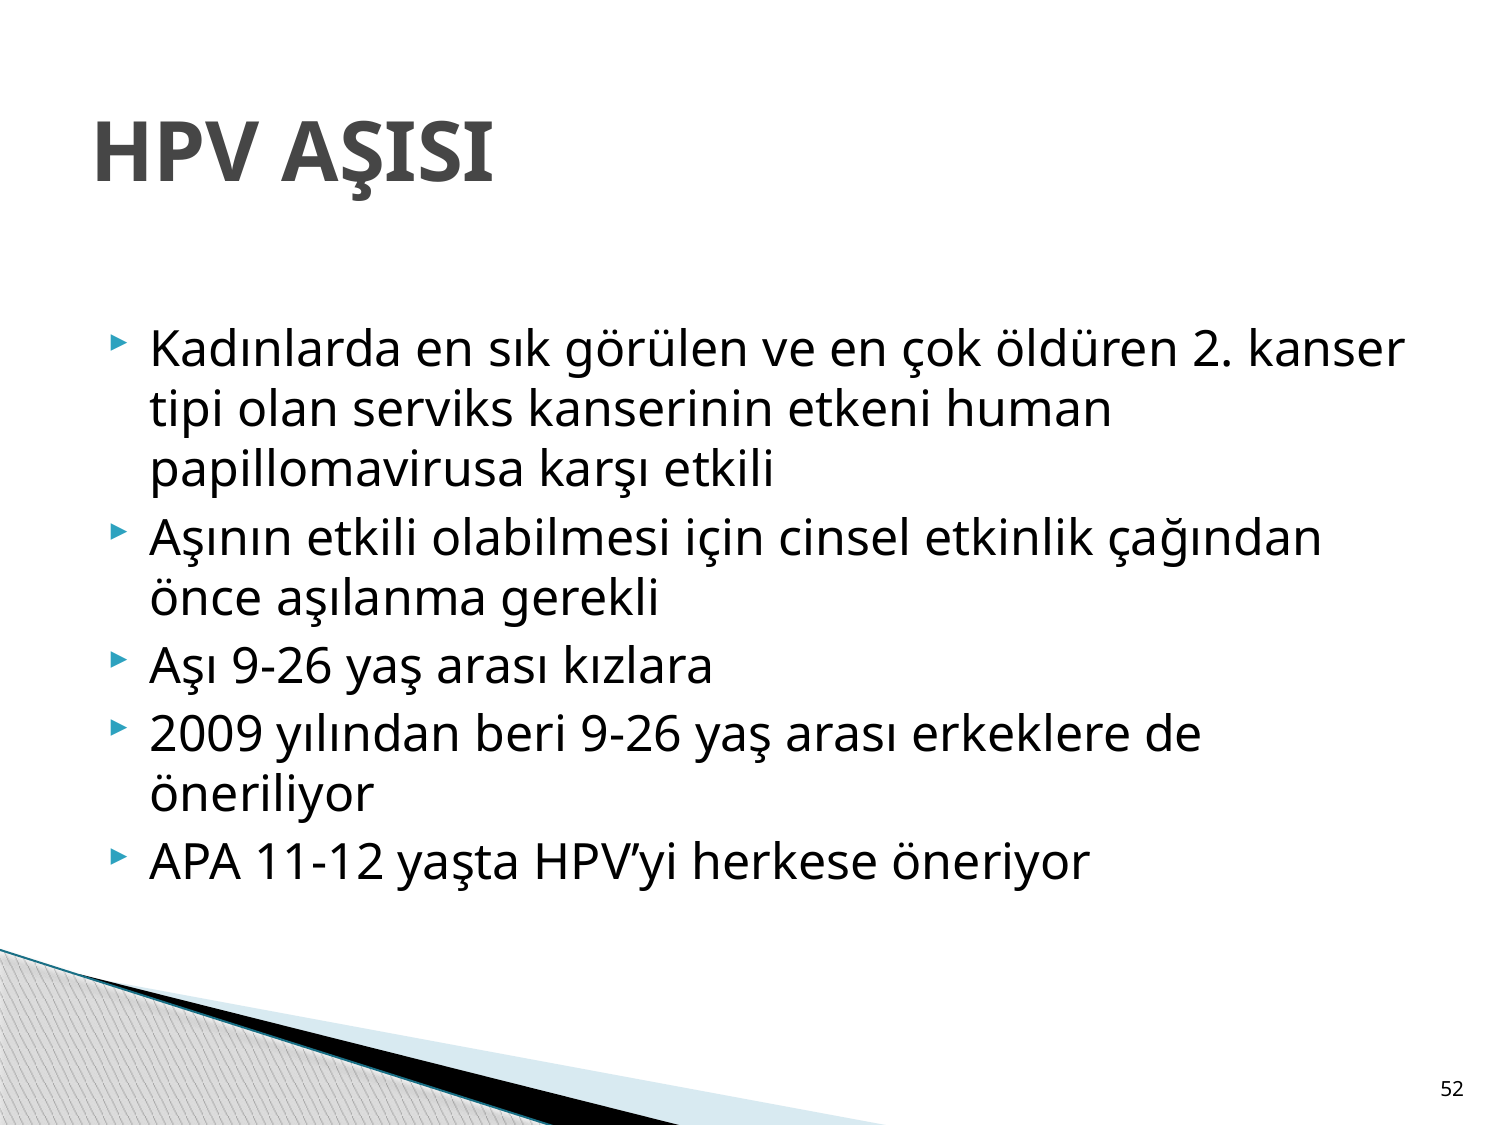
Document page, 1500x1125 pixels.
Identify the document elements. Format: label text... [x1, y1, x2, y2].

slide_number 52 [1418, 1051, 1479, 1112]
title HPV AŞISI [75, 54, 1425, 243]
list Kadınlarda en sık görülen ve en çok öldüren 2. kanser tipi olan serviks kanserinin etkeni human papillomavirusa karşı etkili Aşının etkili olabilmesi için cinsel etkinlik çağından önce aşılanma gerekli Aşı 9-26 yaş arası kızlara 2009 yılından beri 9-26 yaş arası erkeklere de öneriliyor APA 11-12 yaşta HPV’yi herkese öneriyor [74, 243, 1426, 963]
